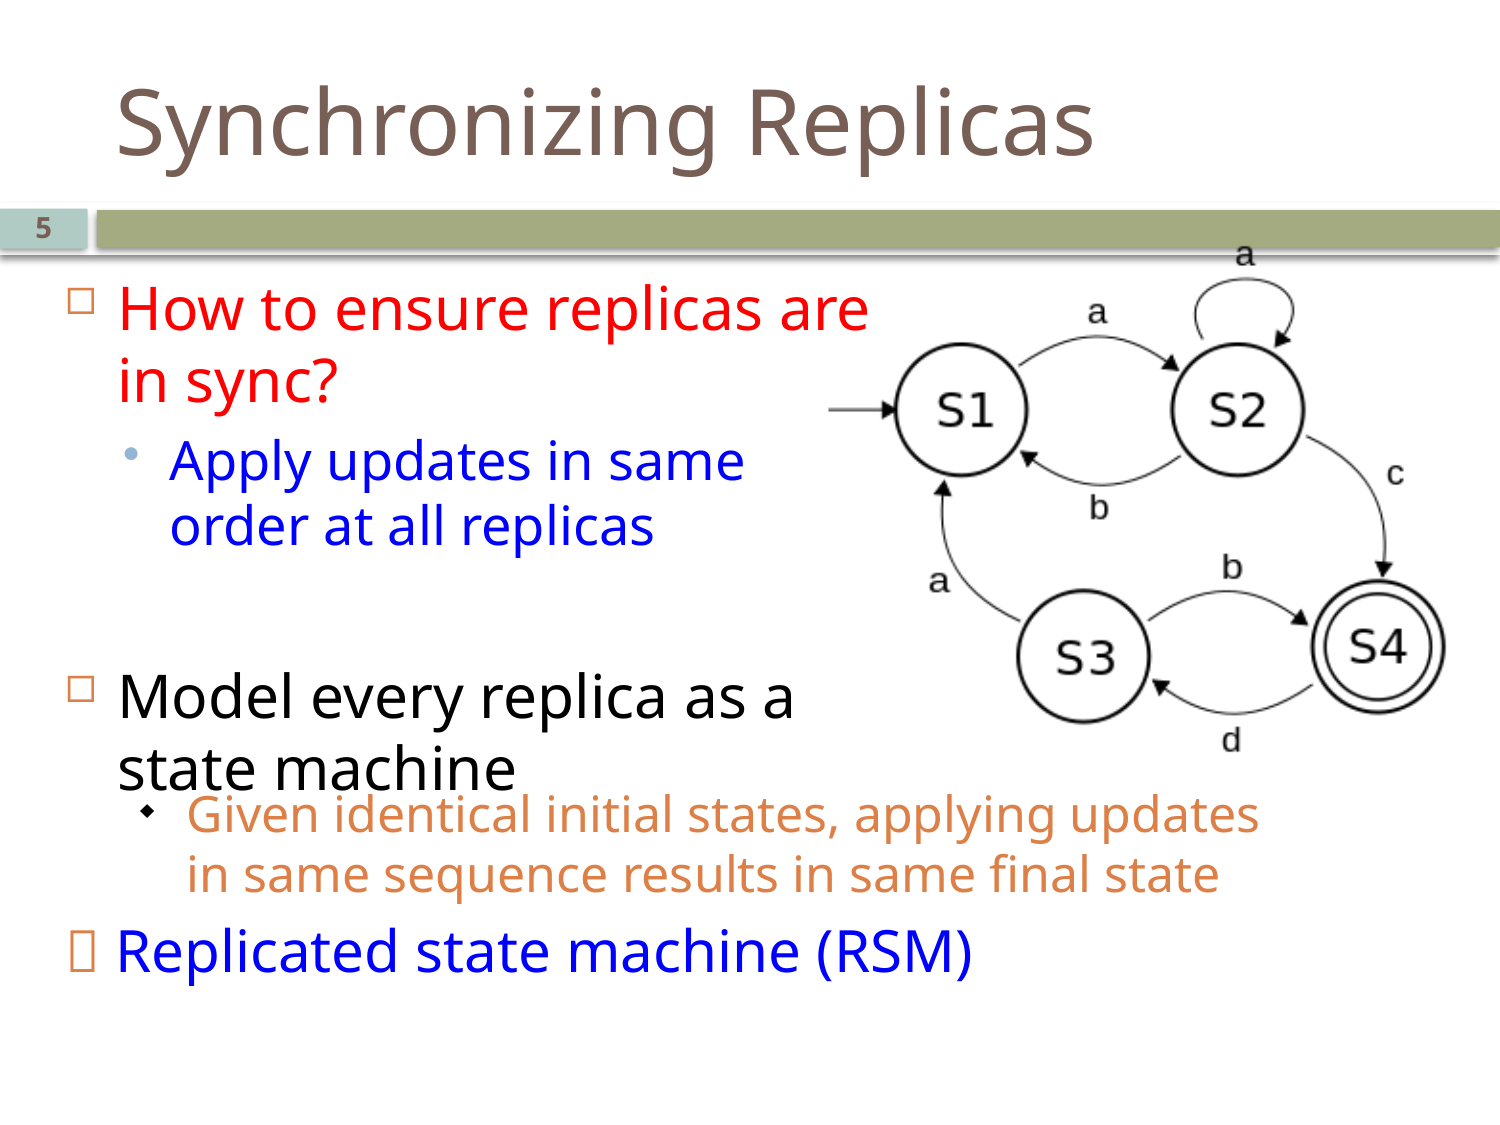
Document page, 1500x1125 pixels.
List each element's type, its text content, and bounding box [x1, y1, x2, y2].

text_box Given identical initial states, applying updates in same sequence results in same final state  Replicated state machine (RSM) [49, 774, 1313, 1025]
list How to ensure replicas are in sync? Apply updates in same order at all replicas Model every replica as a state machine [50, 262, 888, 774]
slide_number 5 [0, 208, 88, 249]
title Synchronizing Replicas [100, 37, 1438, 200]
picture [824, 241, 1451, 756]
